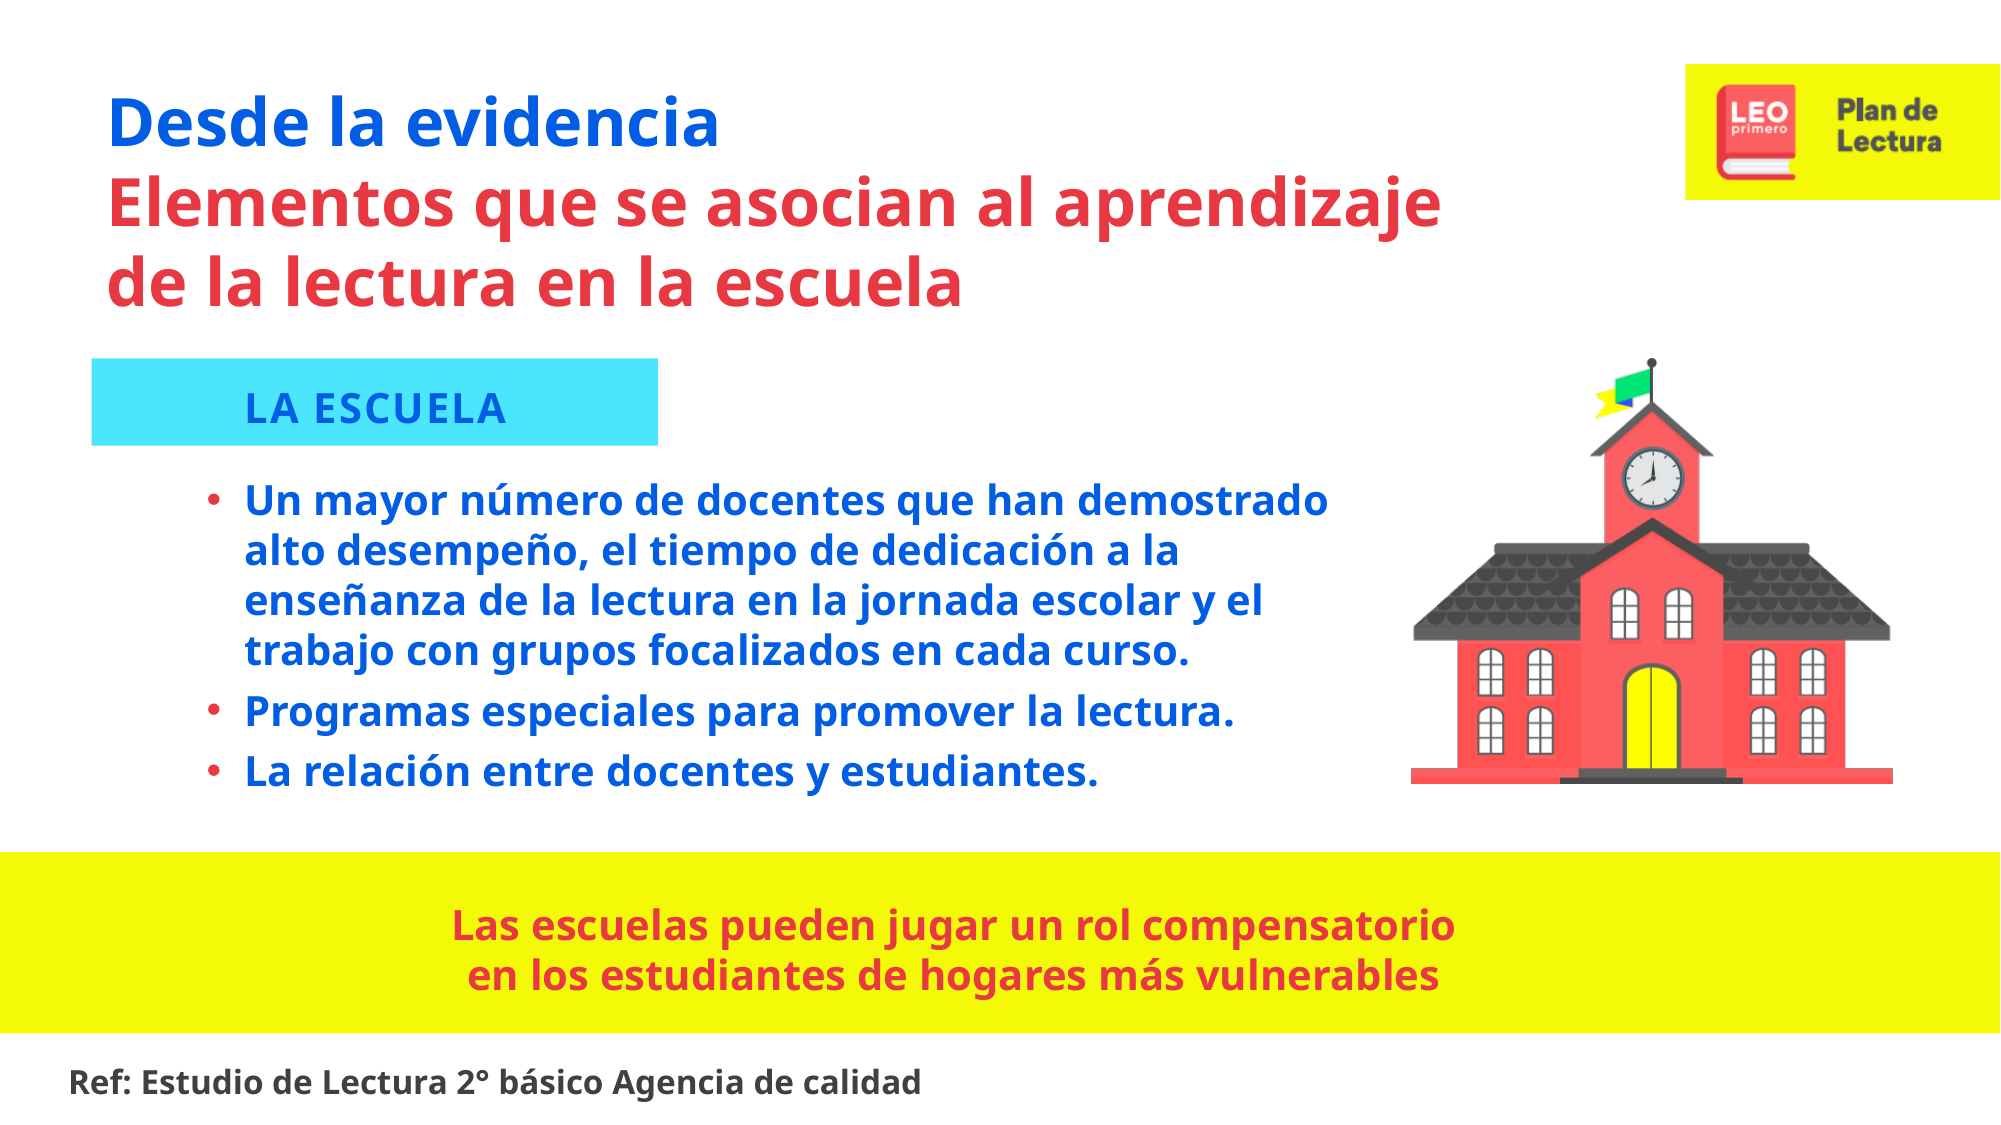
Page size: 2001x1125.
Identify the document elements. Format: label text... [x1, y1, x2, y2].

text_box Desde la evidencia Elementos que se asocian al aprendizaje de la lectura en la escuela [91, 73, 1817, 328]
text_box Las escuelas pueden jugar un rol compensatorio en los estudiantes de hogares más vulnerables [432, 856, 1476, 1042]
text_box Ref: Estudio de Lectura 2° básico Agencia de calidad [53, 1053, 1350, 1109]
picture [1406, 358, 1901, 784]
text_box [0, 852, 432, 1034]
list Un mayor número de docentes que han demostrado alto desempeño, el tiempo de dedicación a la enseñanza de la lectura en la jornada escolar y el trabajo con grupos focalizados en cada curso. Programas especiales para promover la lectura. La relación entre docentes y estudiantes. [116, 466, 1359, 873]
text_box LA ESCUELA [119, 374, 632, 440]
text_box [1359, 852, 2000, 1034]
text_box [91, 358, 659, 446]
